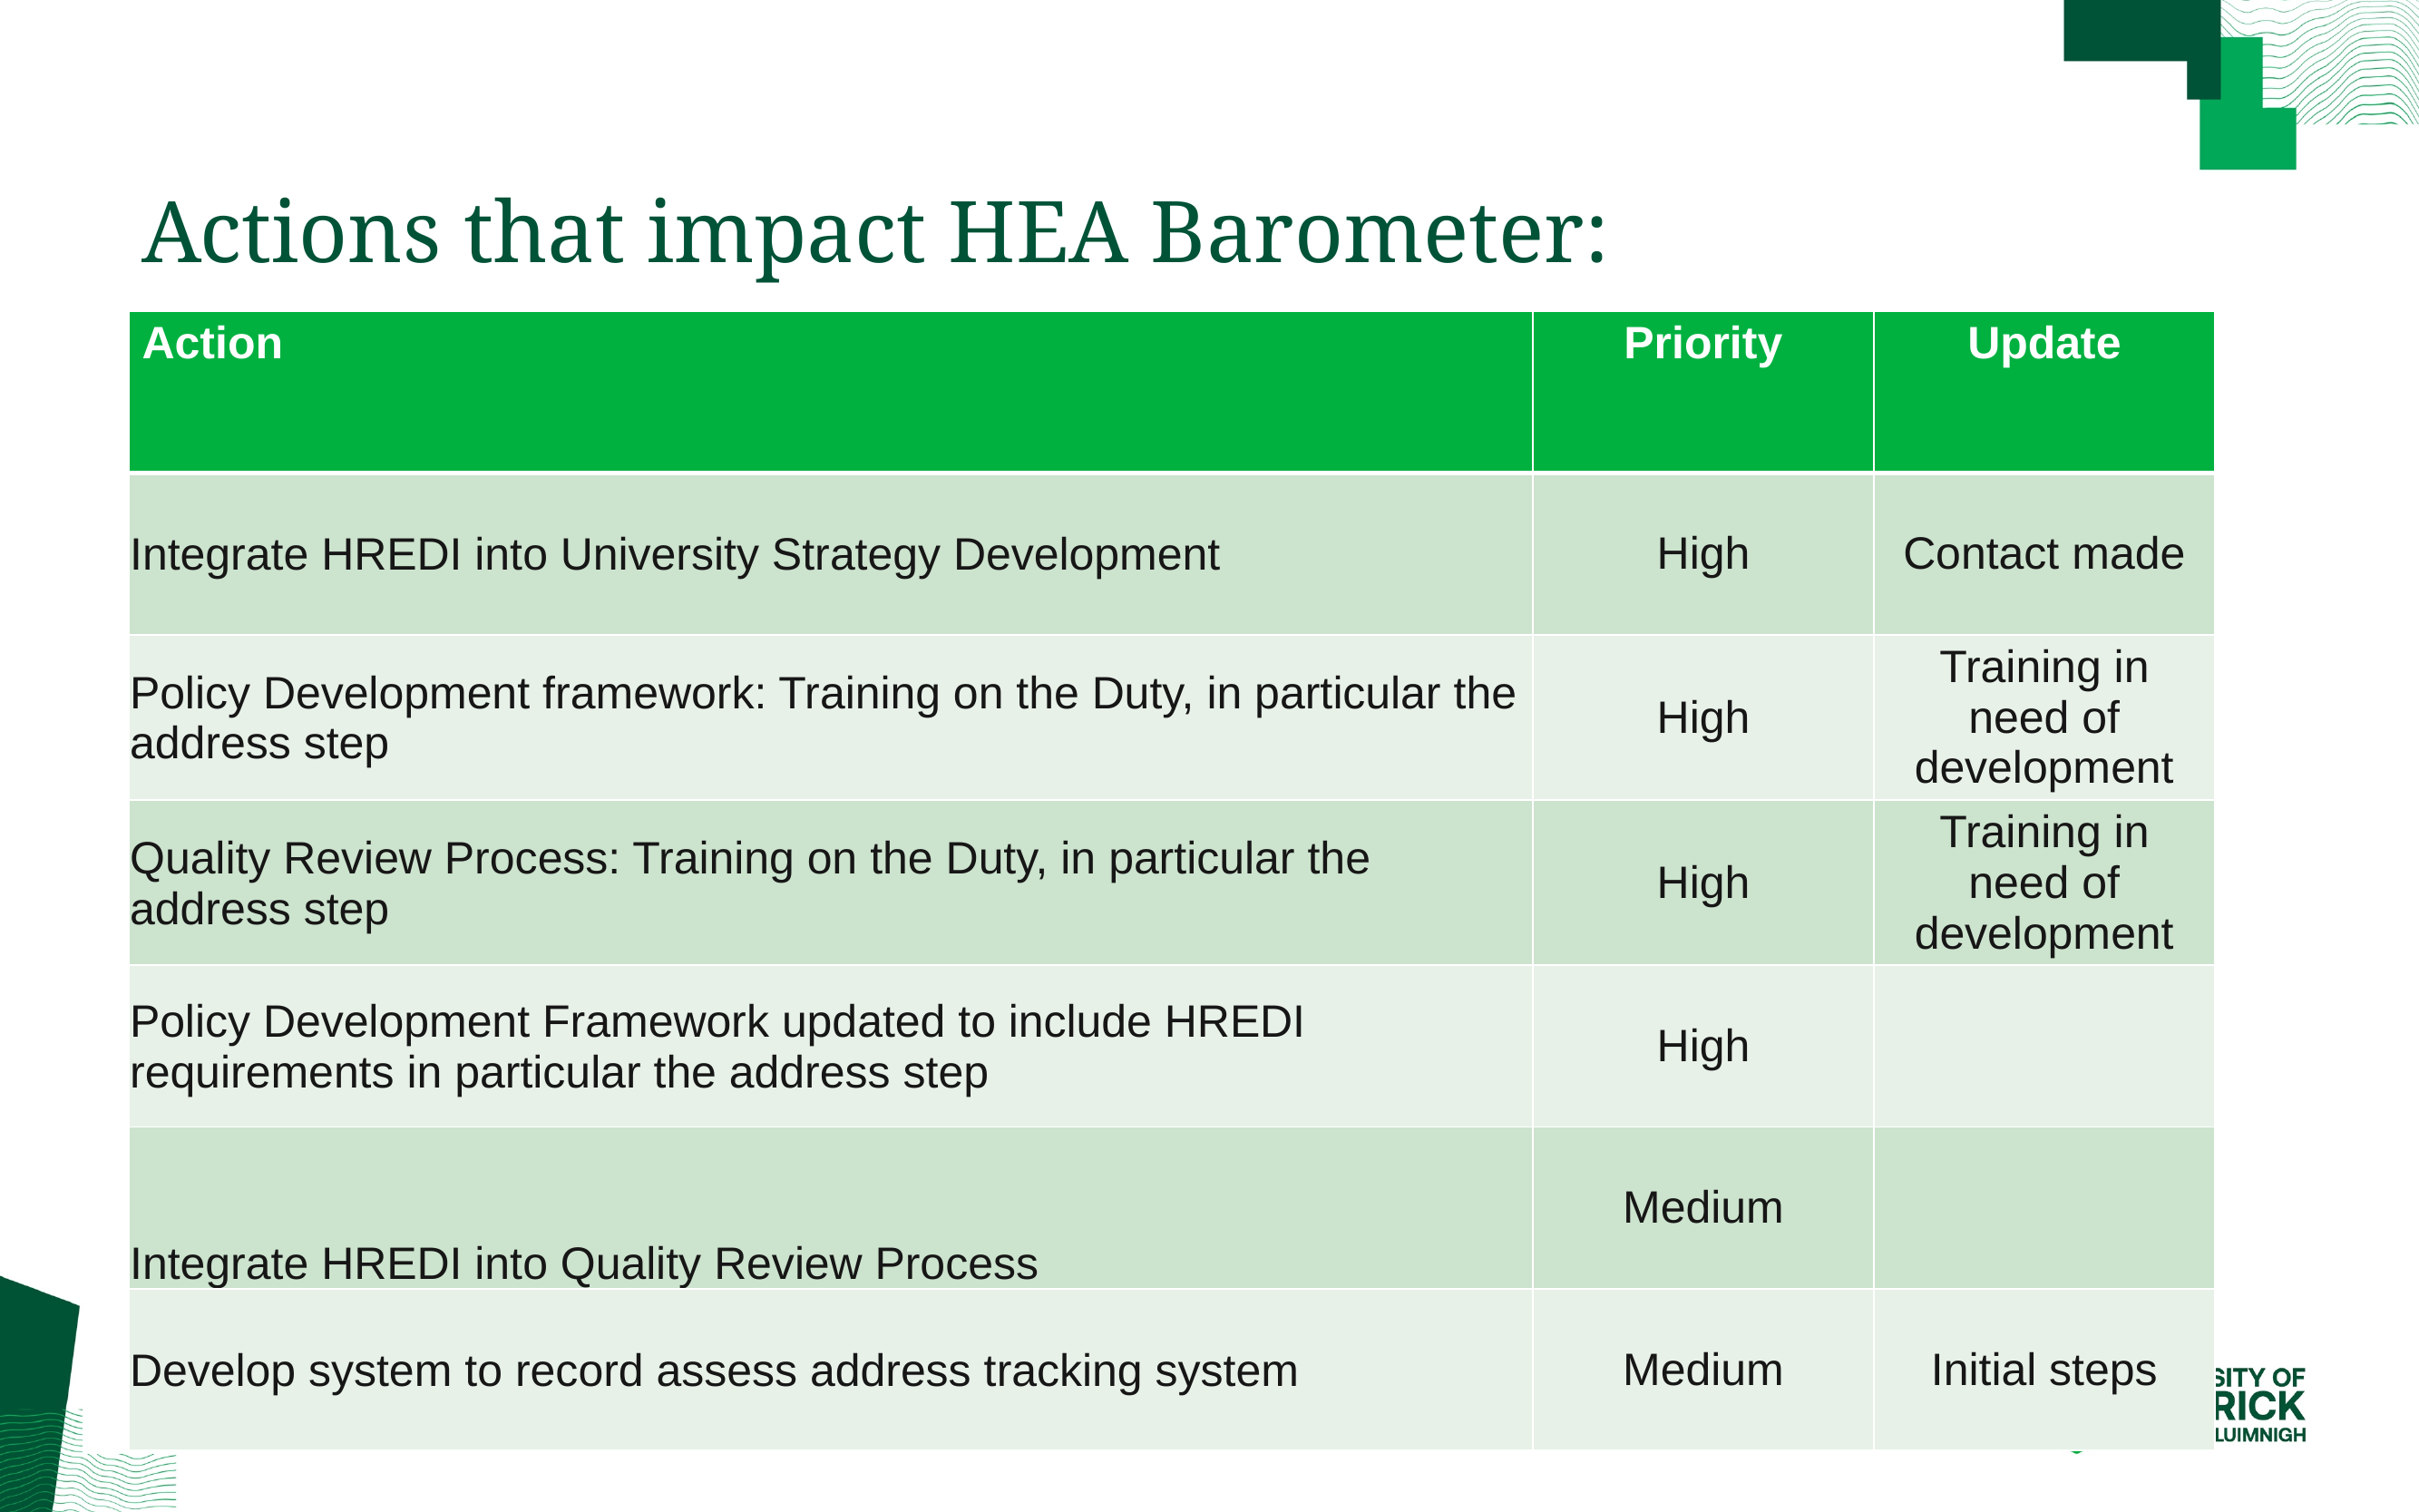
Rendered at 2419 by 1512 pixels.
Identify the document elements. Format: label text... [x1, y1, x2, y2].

table_cell High [1534, 475, 1873, 634]
table_cell High [1534, 636, 1873, 799]
table_header Priority [1534, 312, 1873, 471]
picture [0, 0, 2419, 1512]
table_cell Contact made [1875, 475, 2214, 634]
table_cell Medium [1534, 1127, 1873, 1288]
table_cell Integrate HREDI into University Strategy Development [130, 475, 1532, 634]
table_header Action [130, 312, 1532, 471]
table_cell High [1534, 966, 1873, 1127]
table_cell [1875, 966, 2214, 1127]
table_cell Training in need of development [1875, 636, 2214, 799]
table_cell Policy Development framework: Training on the Duty, in particular the address step [130, 636, 1532, 799]
table_cell Develop system to record assess address tracking system [130, 1290, 1532, 1449]
table_cell High [1534, 801, 1873, 964]
table_cell Quality Review Process: Training on the Duty, in particular the address step [130, 801, 1532, 964]
table_cell Training in need of development [1875, 801, 2214, 964]
table_cell Integrate HREDI into Quality Review Process [130, 1127, 1532, 1288]
table_header Update [1875, 312, 2214, 471]
table_cell Policy Development Framework updated to include HREDI requirements in particular the address step [130, 966, 1532, 1127]
table_cell Initial steps [1875, 1290, 2214, 1449]
table_cell Medium [1534, 1290, 1873, 1449]
table_cell [1875, 1127, 2214, 1288]
title Actions that impact HEA Barometer: [128, 181, 2215, 310]
